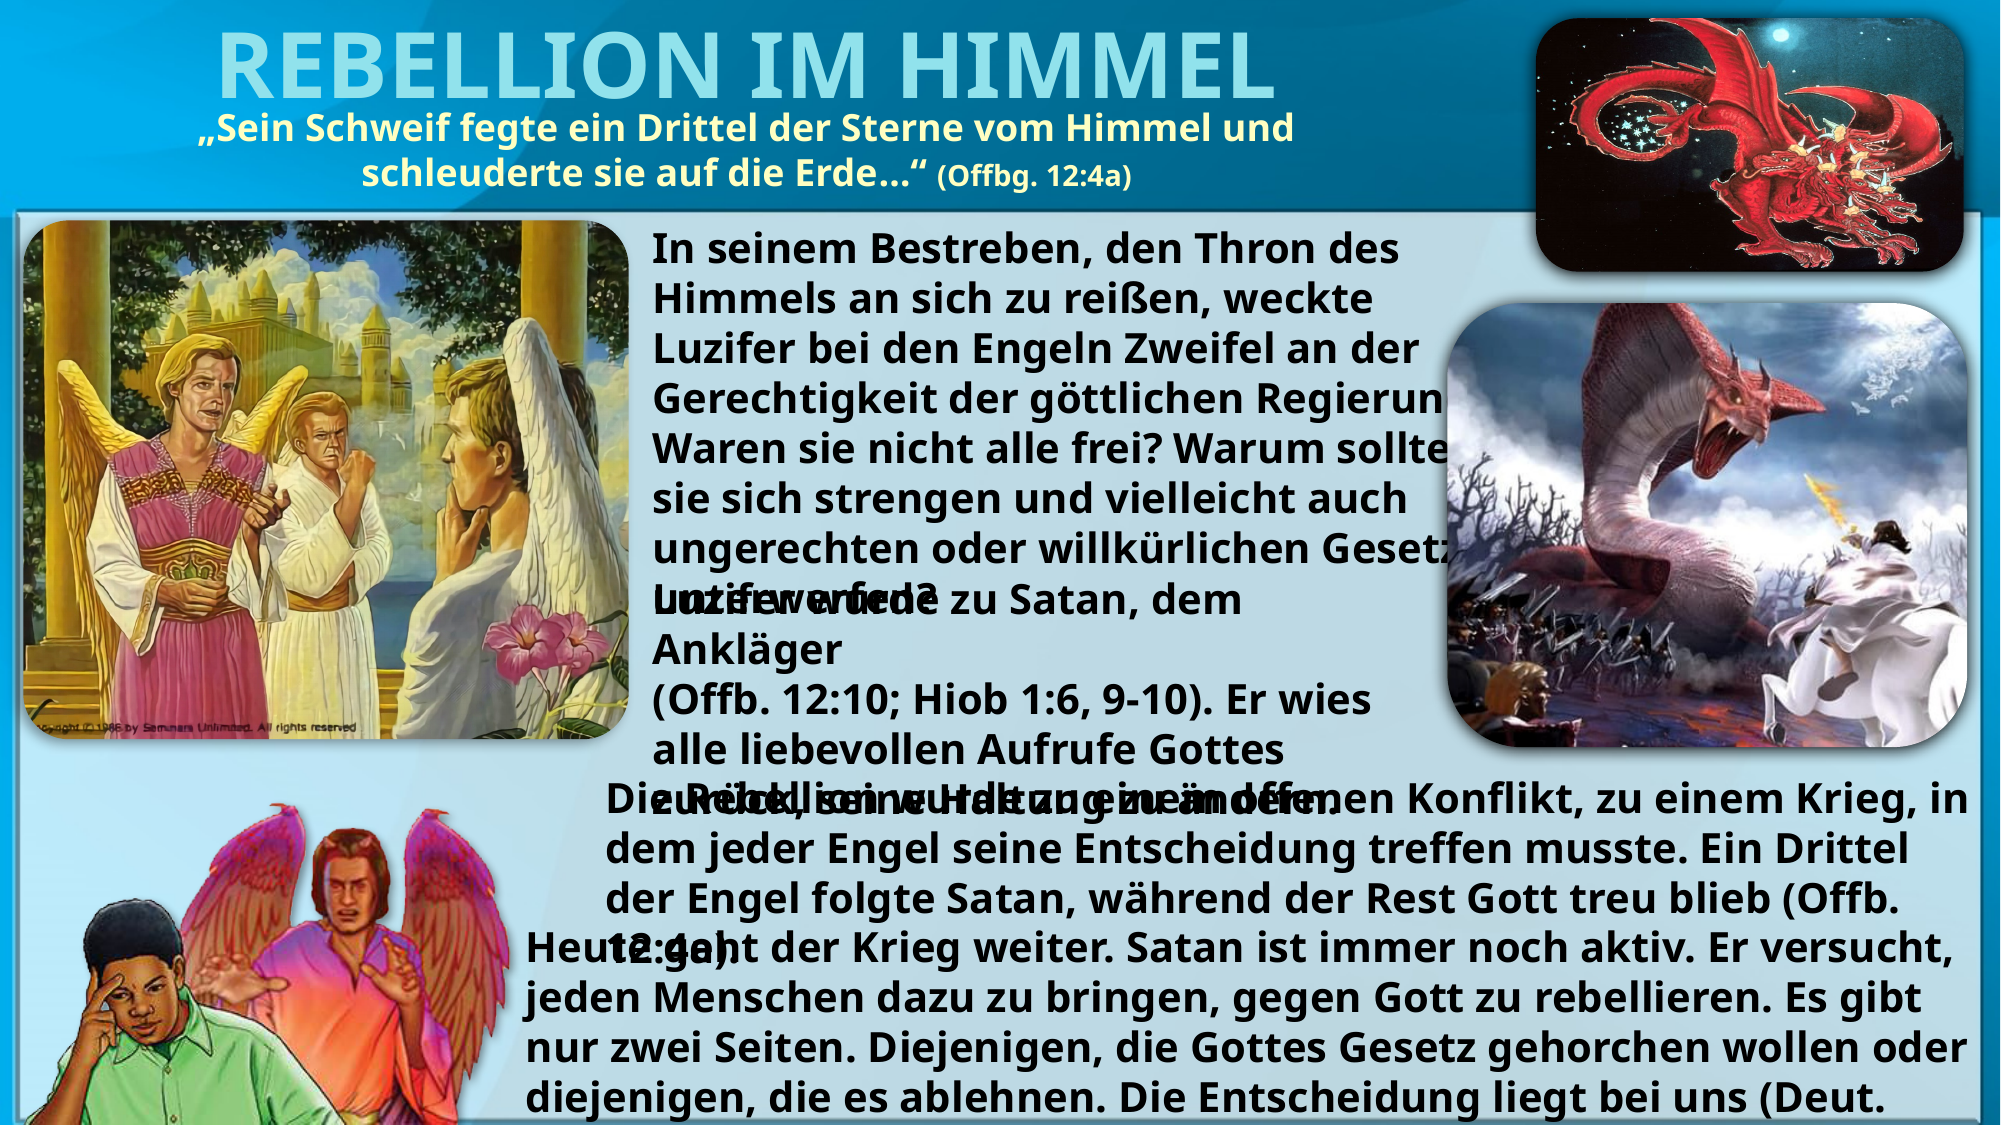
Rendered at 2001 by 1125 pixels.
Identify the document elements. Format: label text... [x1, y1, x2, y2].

text_box In seinem Bestreben, den Thron des Himmels an sich zu reißen, weckte Luzifer bei den Engeln Zweifel an der Gerechtigkeit der göttlichen Regierung. Waren sie nicht alle frei? Warum sollten sie sich strengen und vielleicht auch ungerechten oder willkürlichen Gesetzen unterwerfen? [638, 214, 1536, 565]
text_box REBELLION IM HIMMEL [0, 0, 1494, 125]
text_box Luzifer wurde zu Satan, dem Ankläger (Offb. 12:10; Hiob 1:6, 9-10). Er wies alle liebevollen Aufrufe Gottes zurück, seine Haltung zu ändern. [638, 565, 1448, 831]
text_box „Sein Schweif fegte ein Drittel der Sterne vom Himmel und schleuderte sie auf die Erde…“ (Offbg. 12:4a) [131, 96, 1363, 201]
picture [13, 19, 1980, 1125]
text_box Die Rebellion wurde zu einem offenen Konflikt, zu einem Krieg, in dem jeder Engel seine Entscheidung treffen musste. Ein Drittel der Engel folgte Satan, während der Rest Gott treu blieb (Offb. 12:4a). [590, 764, 2000, 913]
text_box Heute geht der Krieg weiter. Satan ist immer noch aktiv. Er versucht, jeden Menschen dazu zu bringen, gegen Gott zu rebellieren. Es gibt nur zwei Seiten. Diejenigen, die Gottes Gesetz gehorchen wollen oder diejenigen, die es ablehnen. Die Entscheidung liegt bei uns (Deut. 30:11, 16, 19; Josh. 24:15). [512, 913, 2000, 1125]
